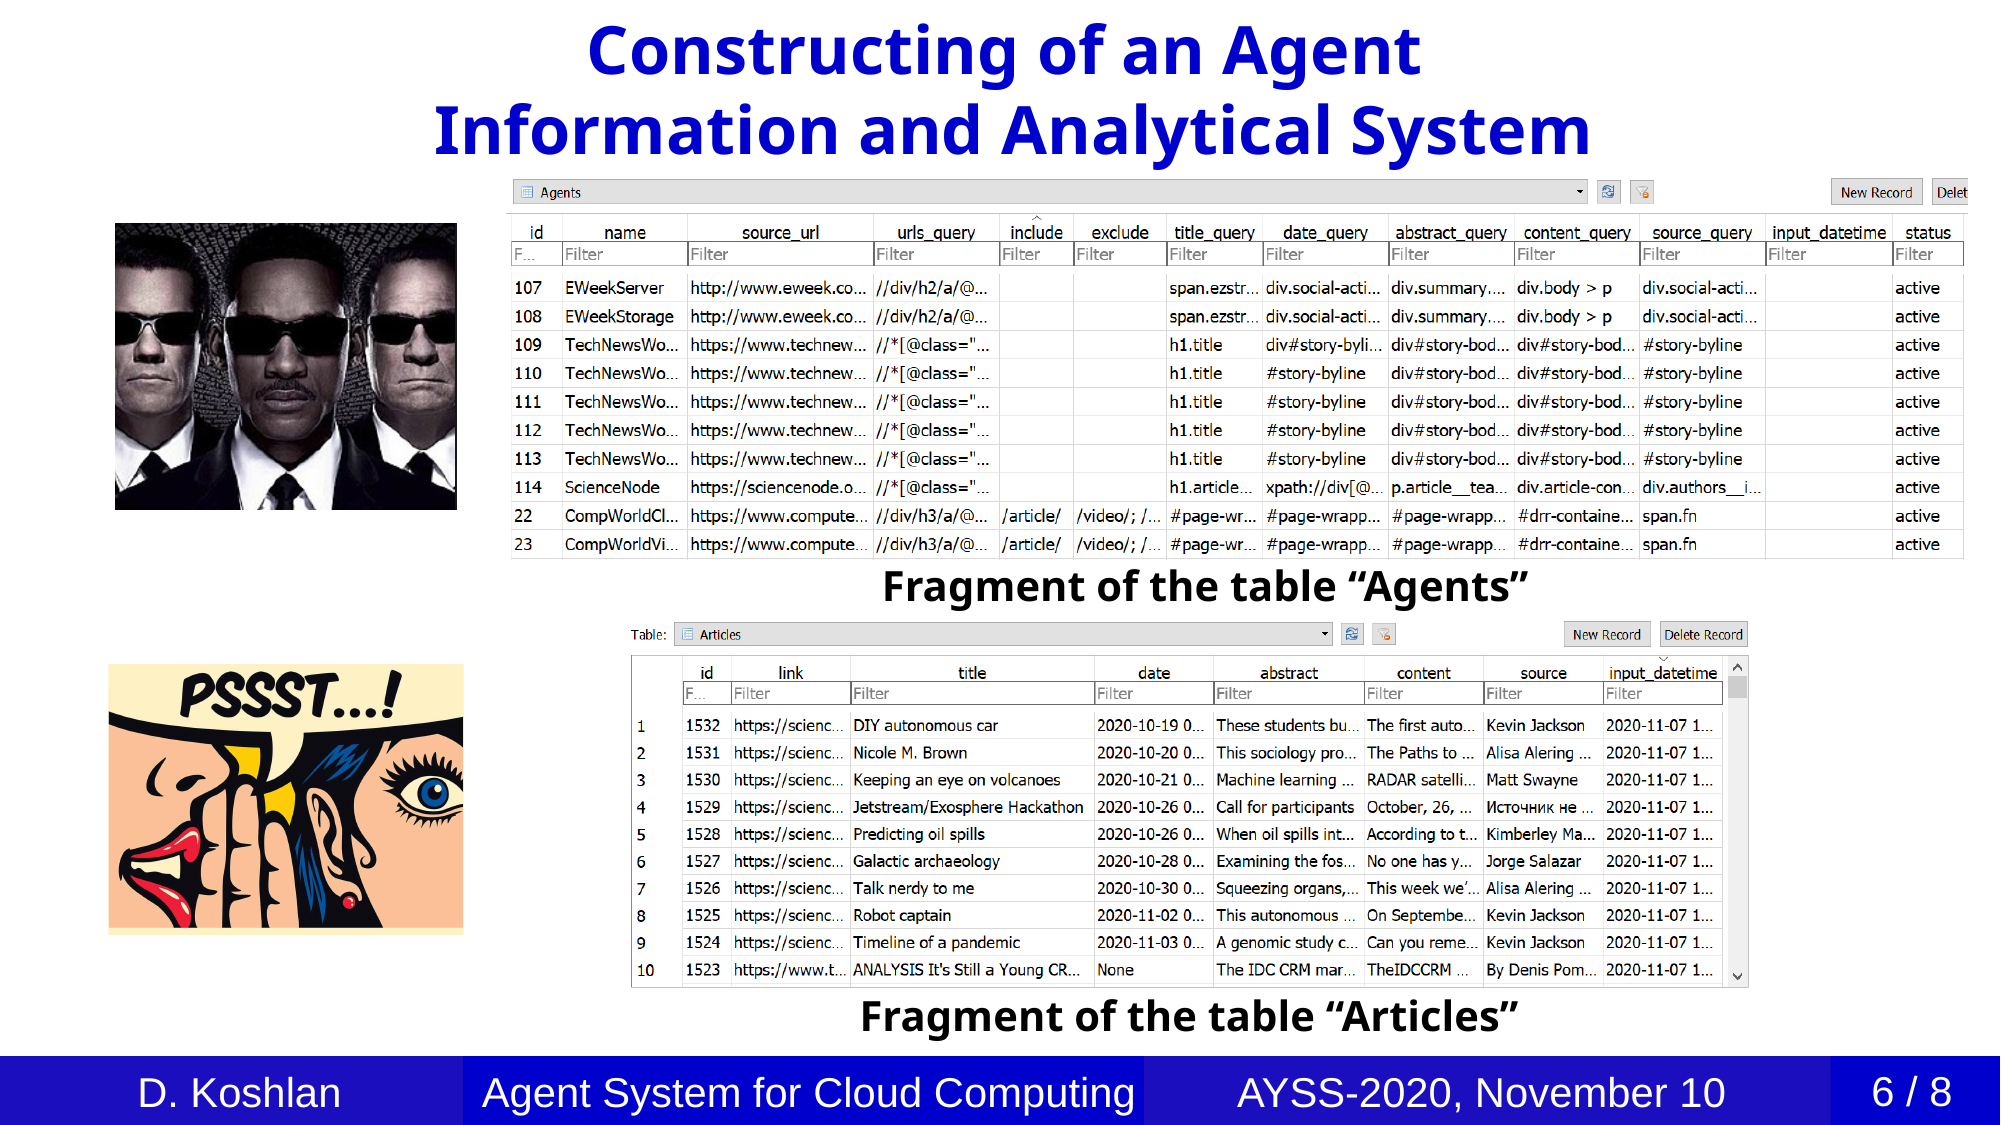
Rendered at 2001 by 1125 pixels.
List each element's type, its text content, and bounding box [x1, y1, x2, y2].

picture [626, 612, 1752, 991]
picture [506, 172, 1968, 560]
text_box Constructing of an Agent Information and Analytical System [115, 0, 1913, 175]
text_box Fragment of the table “Agents” [867, 560, 1544, 612]
picture [115, 223, 458, 510]
text_box Fragment of the table “Articles” [844, 991, 1534, 1048]
picture [108, 664, 464, 935]
